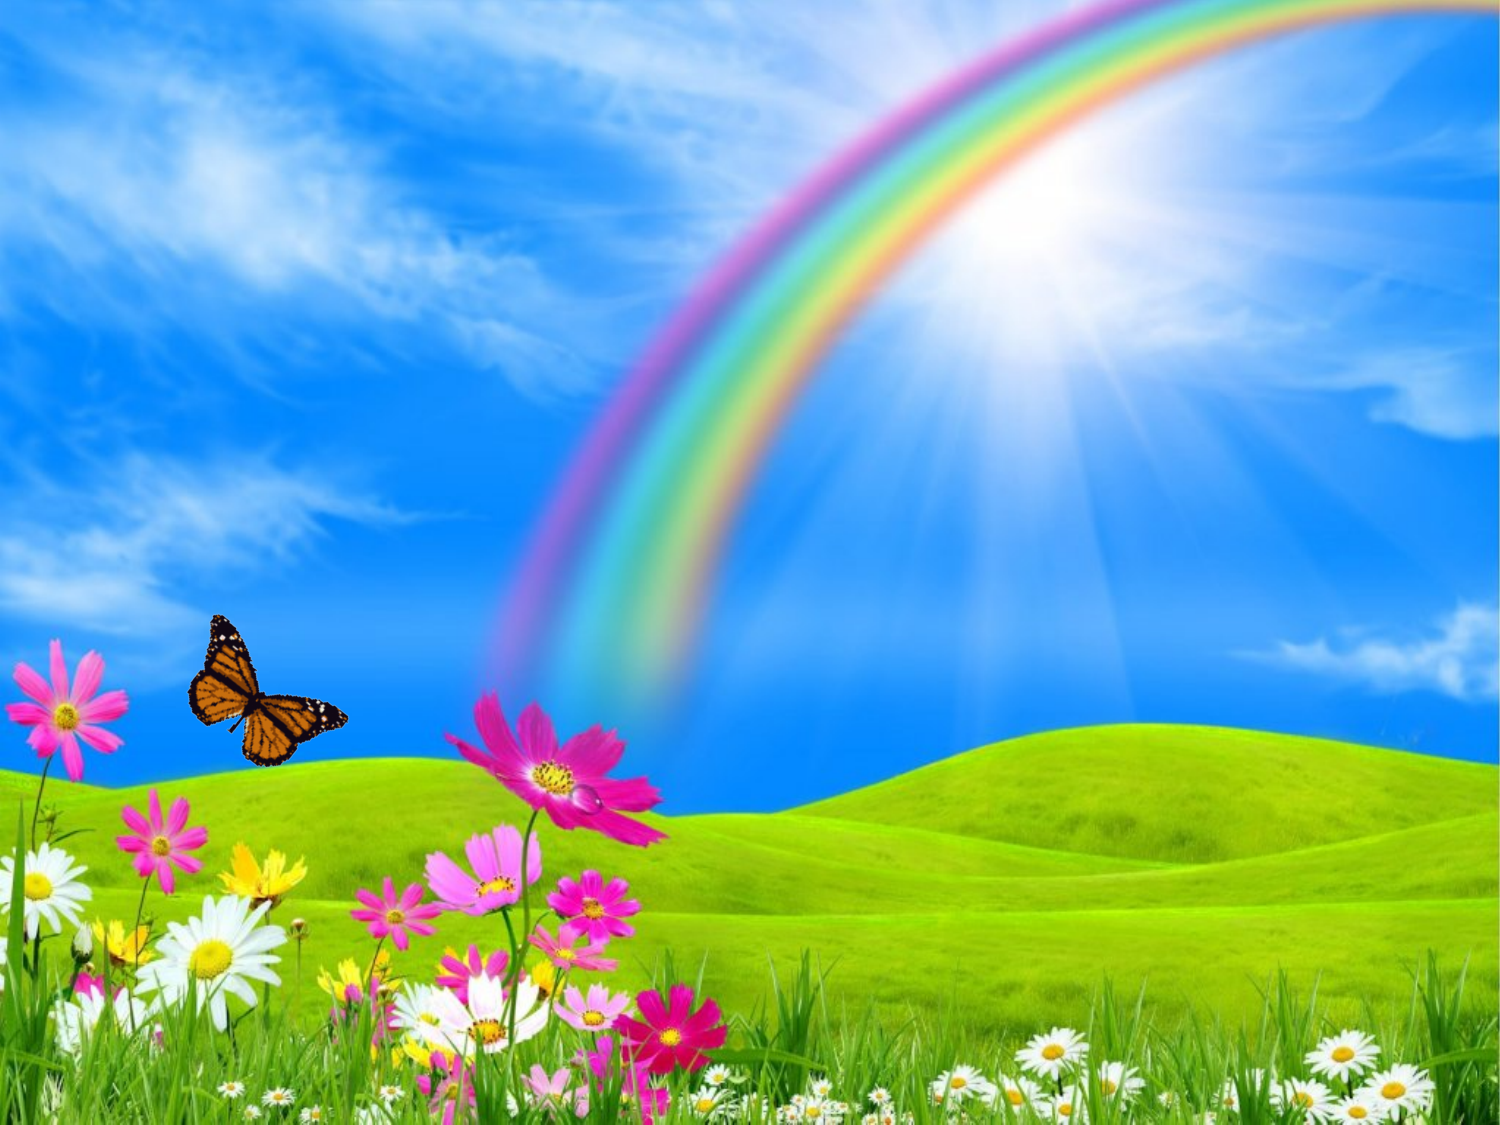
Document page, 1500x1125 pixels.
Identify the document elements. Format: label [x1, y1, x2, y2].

list [131, 607, 382, 796]
picture [0, 0, 1500, 1125]
